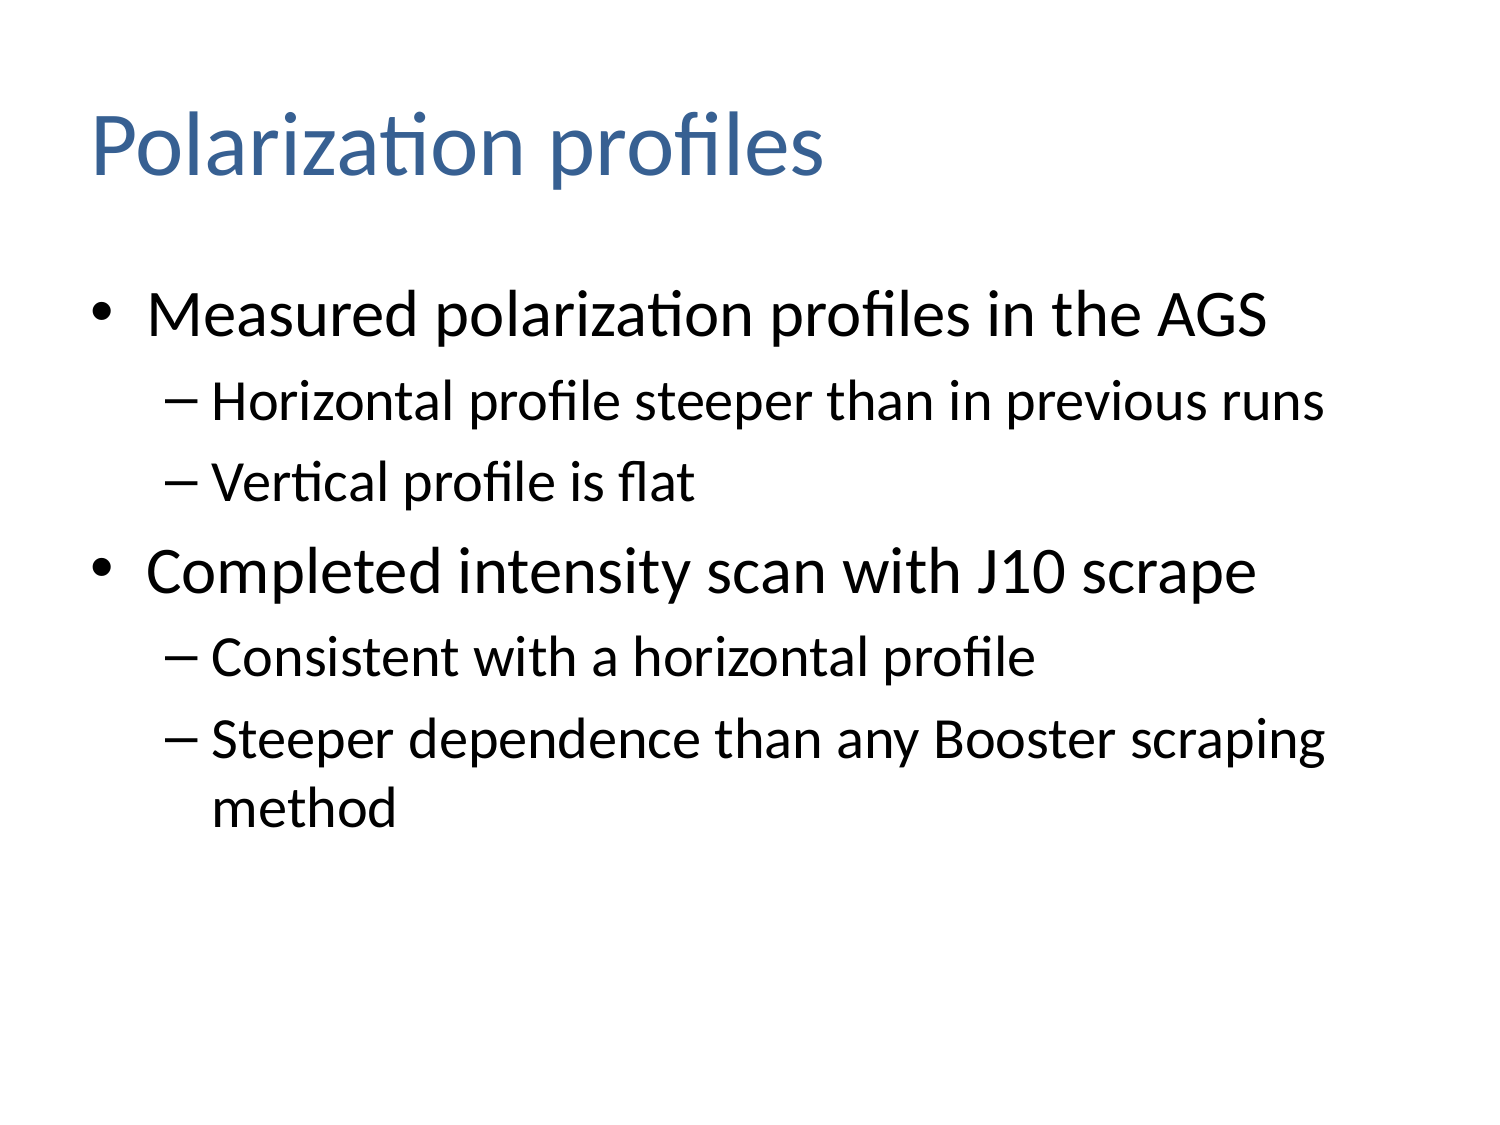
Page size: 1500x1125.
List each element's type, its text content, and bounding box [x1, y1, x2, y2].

title Polarization profiles [75, 45, 1425, 233]
list Measured polarization profiles in the AGS Horizontal profile steeper than in previous runs Vertical profile is flat Completed intensity scan with J10 scrape Consistent with a horizontal profile Steeper dependence than any Booster scraping method [75, 262, 1425, 1005]
